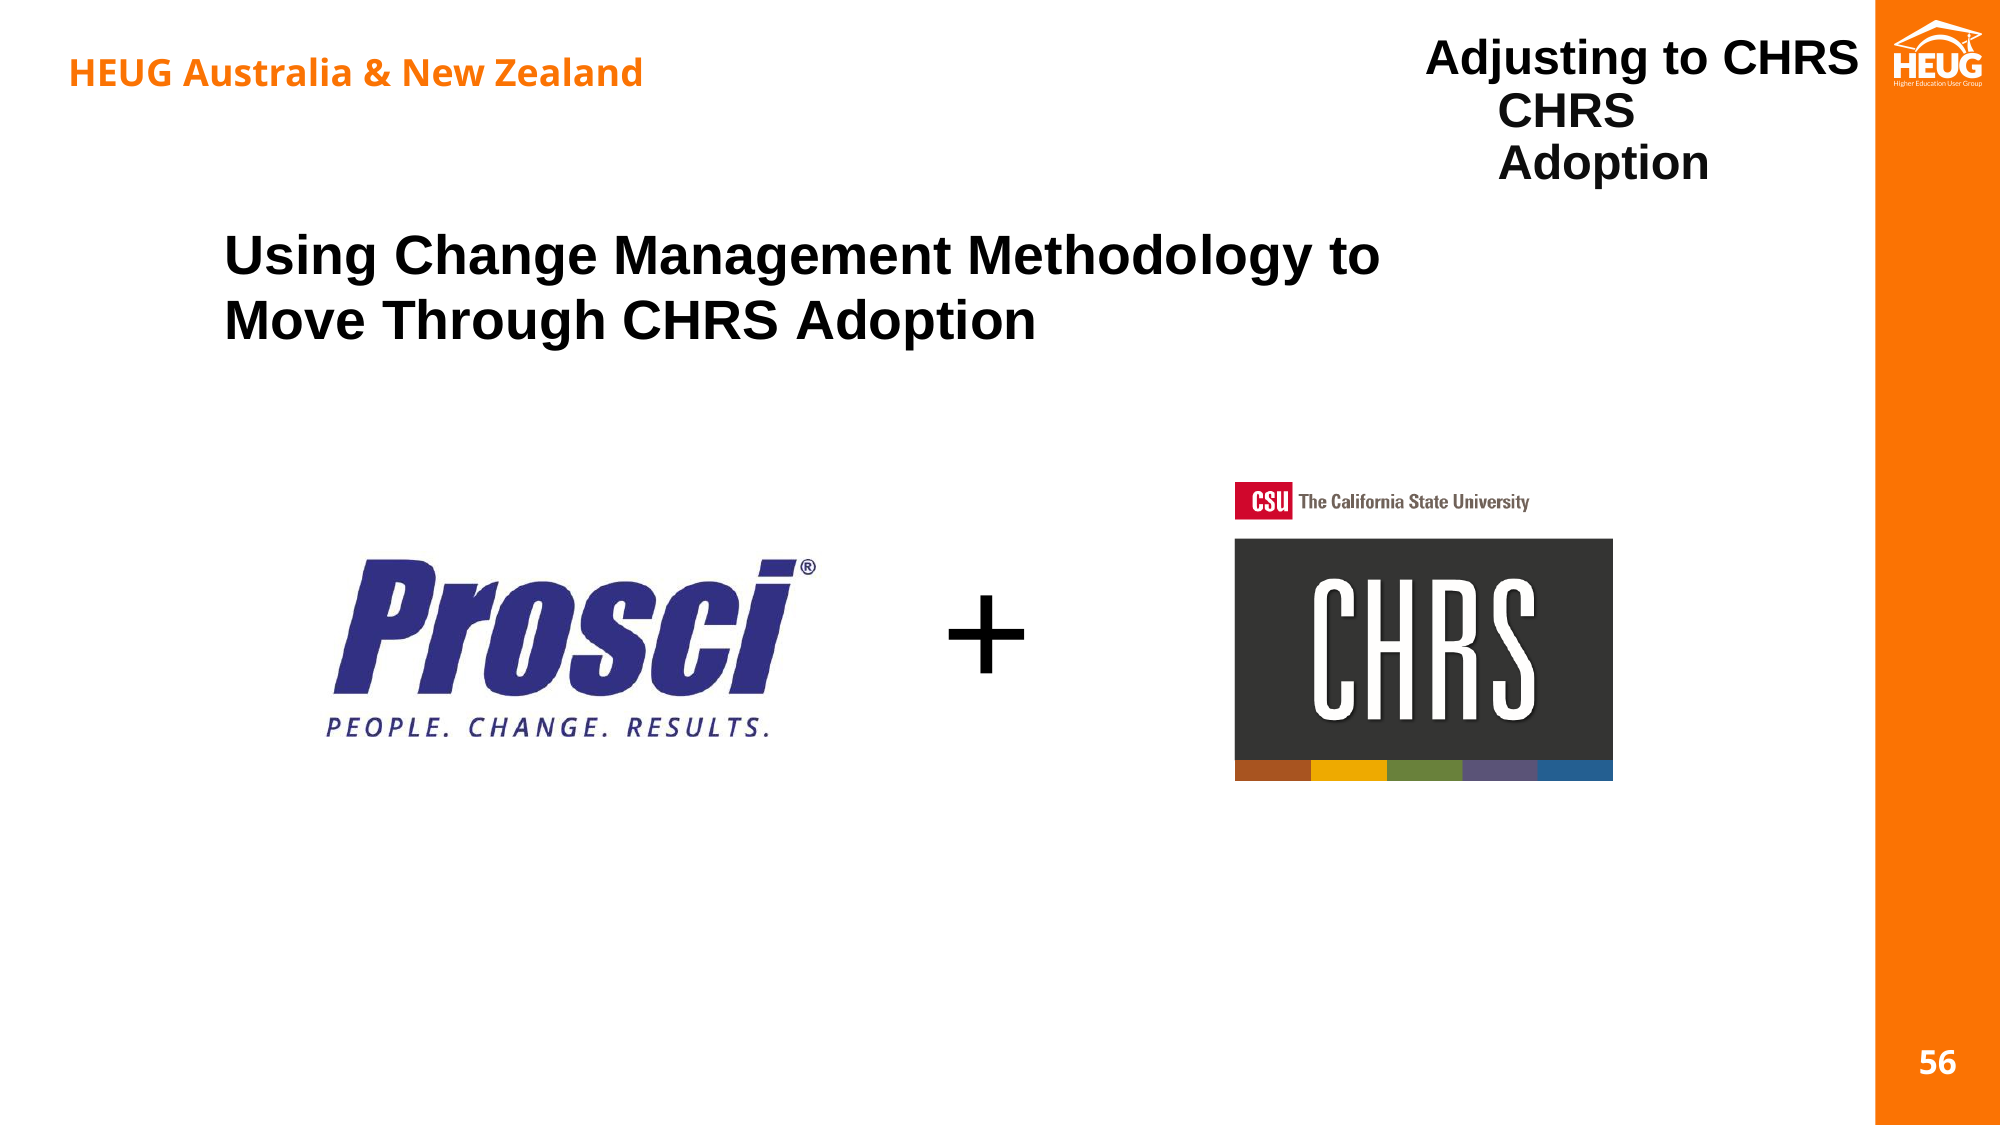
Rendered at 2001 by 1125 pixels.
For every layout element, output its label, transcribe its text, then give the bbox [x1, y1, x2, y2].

text_box Using Change Management Methodology to Move Through CHRS Adoption [223, 215, 1383, 351]
picture [1234, 482, 1613, 781]
picture [1894, 20, 1982, 87]
text_box Adjusting to CHRS CHRS Adoption [1423, 23, 1862, 190]
text_box + [943, 519, 1030, 721]
picture [320, 551, 822, 737]
